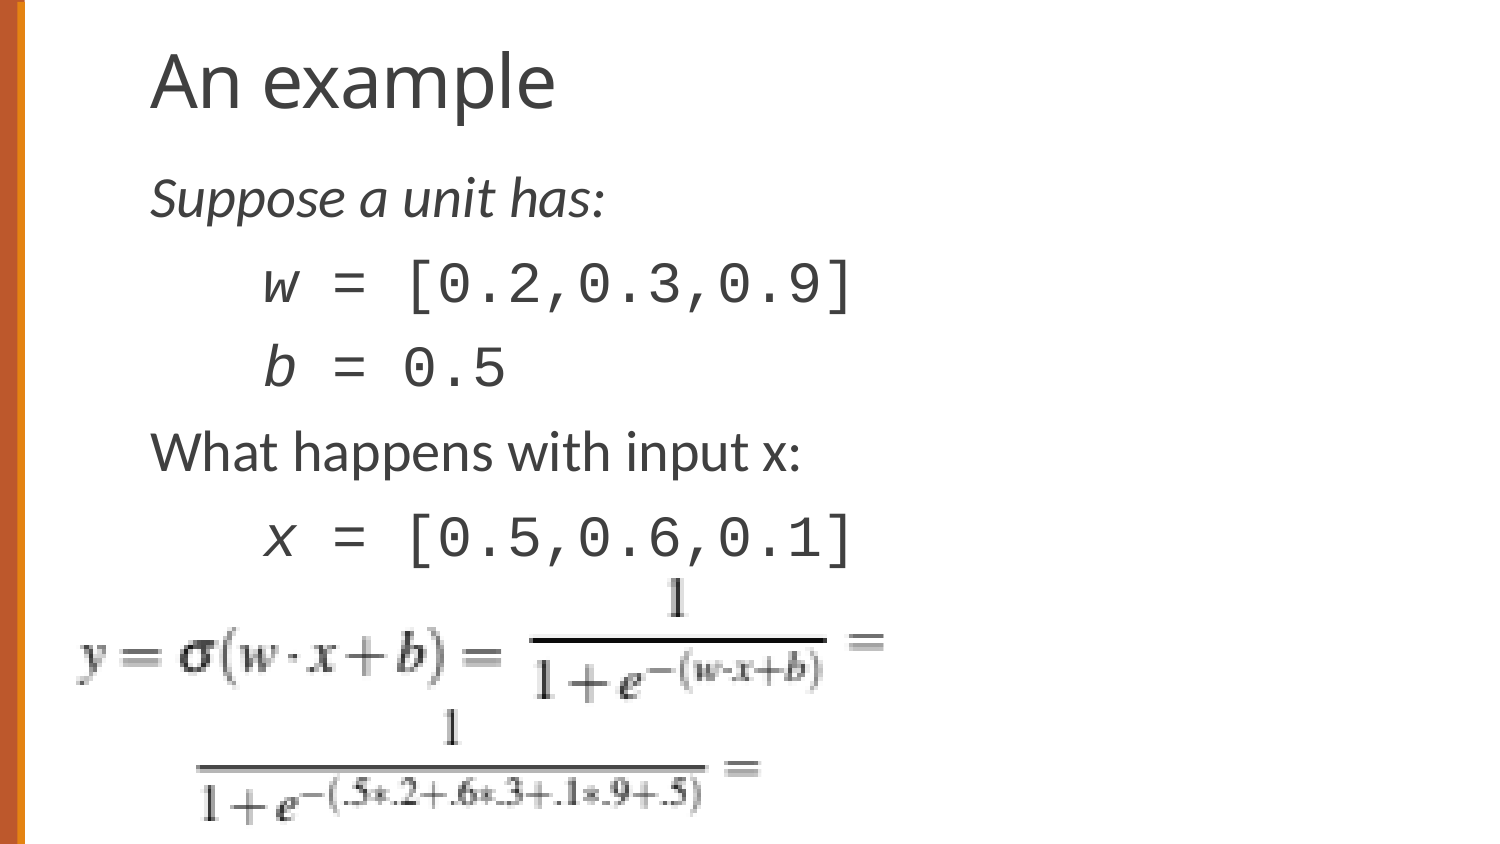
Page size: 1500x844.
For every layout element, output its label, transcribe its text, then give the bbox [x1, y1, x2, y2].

list Suppose a unit has: w = [0.2,0.3,0.9] b = 0.5 What happens with input x: x = [0.5,0.6,0.1] [150, 159, 1388, 765]
picture [63, 564, 885, 830]
title An example [135, 19, 1373, 132]
